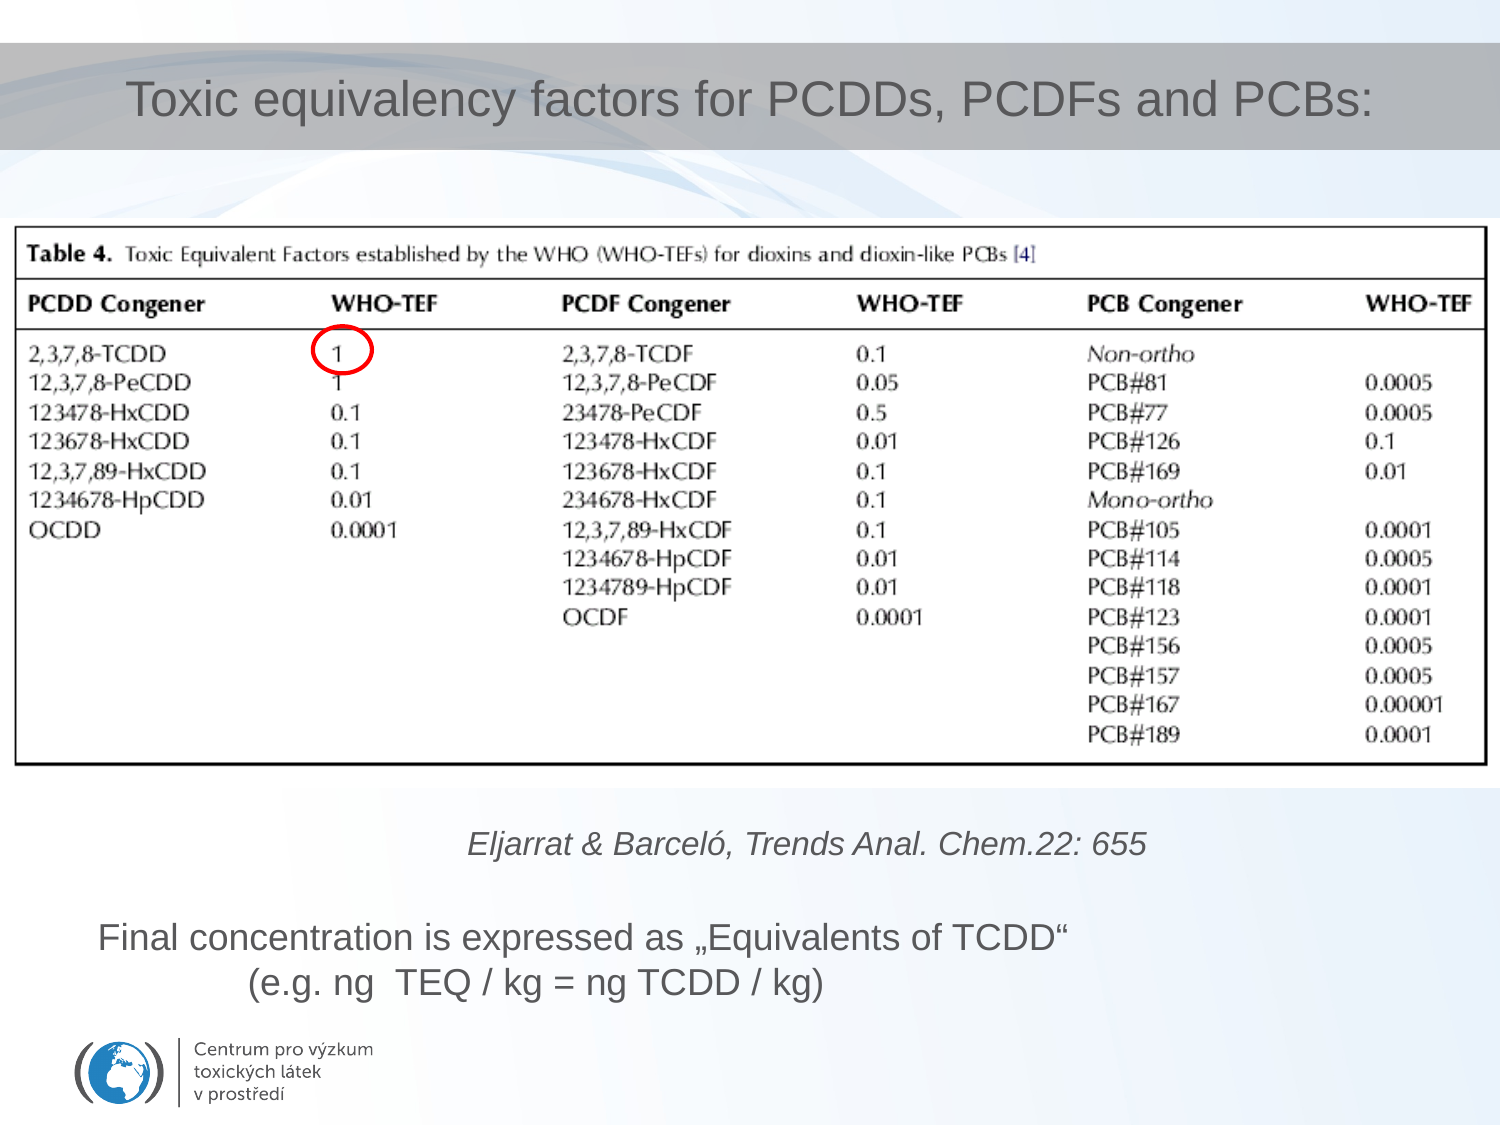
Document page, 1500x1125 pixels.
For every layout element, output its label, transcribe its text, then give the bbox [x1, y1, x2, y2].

title Toxic equivalency factors for PCDDs, PCDFs and PCBs: [0, 42, 1500, 150]
picture [0, 0, 1500, 42]
picture [0, 150, 1500, 1125]
text_box Eljarrat & Barceló, Trends Anal. Chem.22: 655 [452, 814, 1173, 869]
text_box Final concentration is expressed as „Equivalents of TCDD“ (e.g. ng TEQ / kg = ng TCDD / kg) [82, 905, 1094, 1010]
